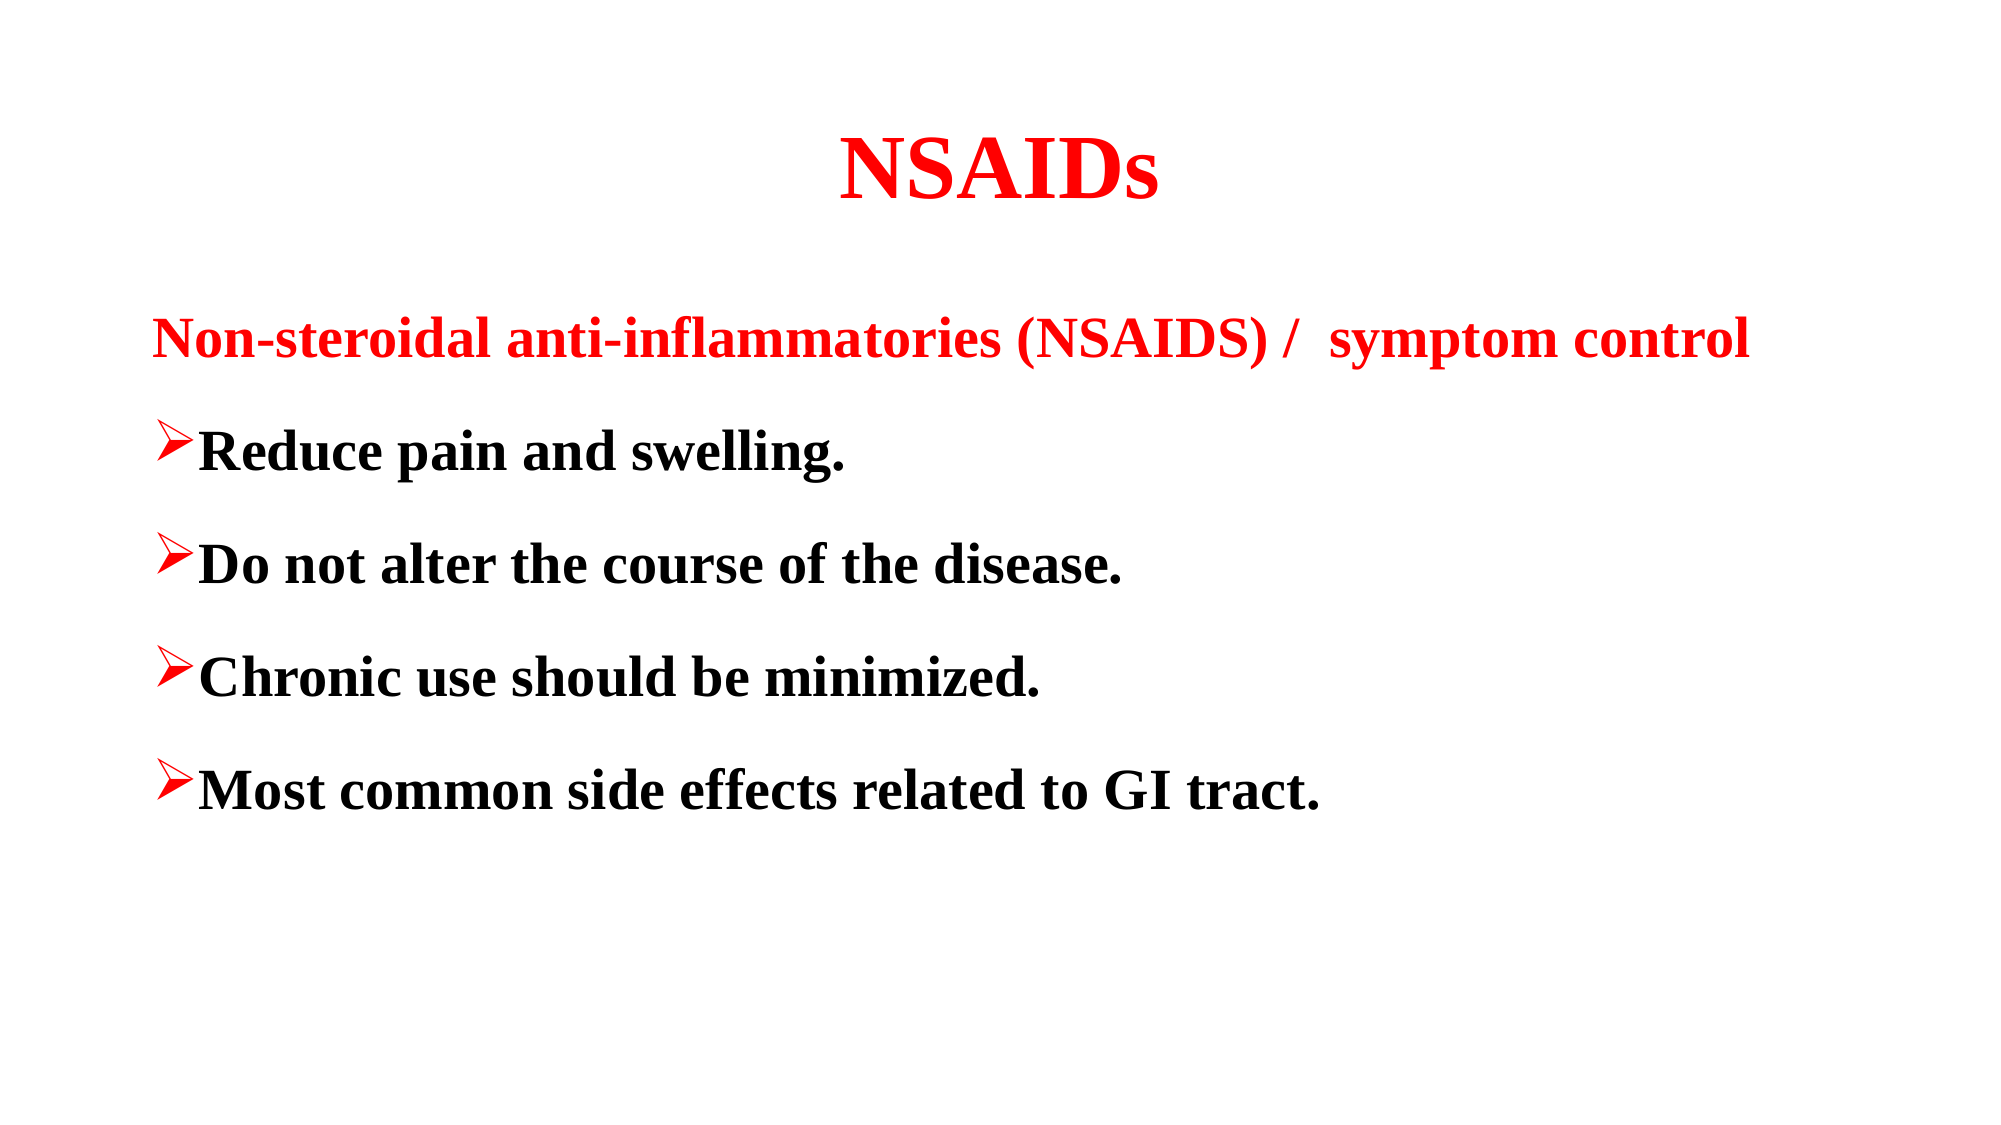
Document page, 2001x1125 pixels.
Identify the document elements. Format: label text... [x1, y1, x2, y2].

list Non-steroidal anti-inflammatories (NSAIDS) / symptom control Reduce pain and swelling. Do not alter the course of the disease. Chronic use should be minimized. Most common side effects related to GI tract. [137, 299, 1863, 1014]
title NSAIDs [137, 59, 1863, 278]
